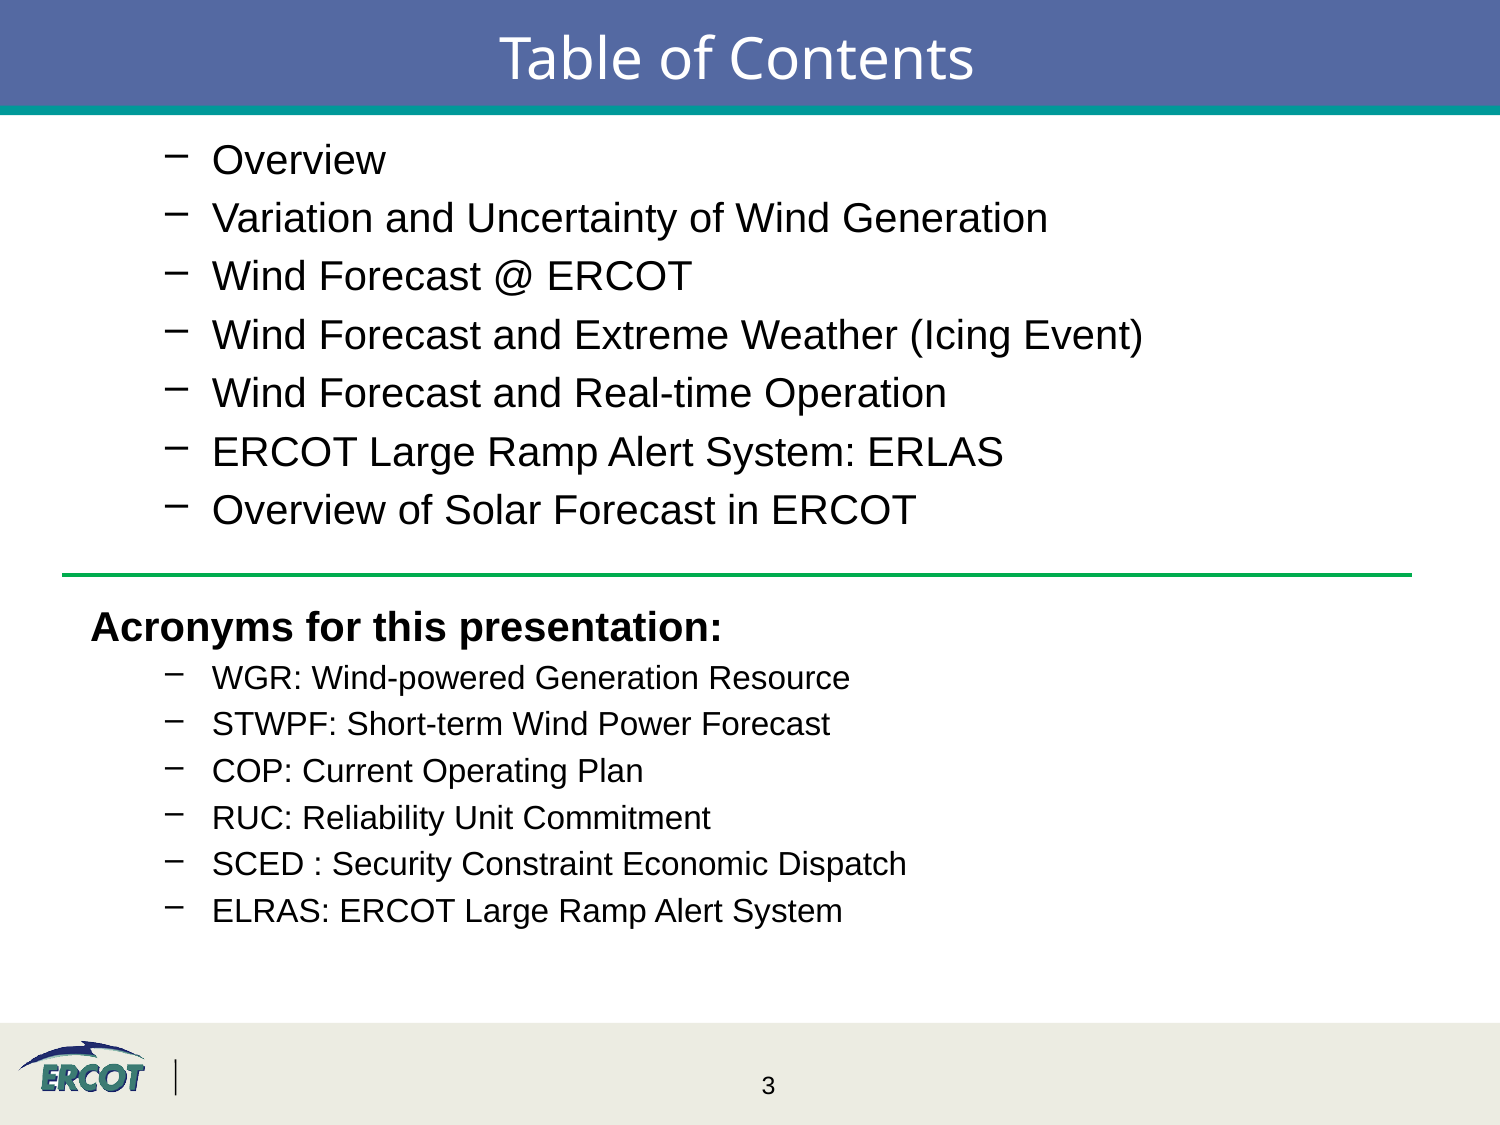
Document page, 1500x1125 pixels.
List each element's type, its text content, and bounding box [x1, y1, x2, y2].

list Overview Variation and Uncertainty of Wind Generation Wind Forecast @ ERCOT Wind Forecast and Extreme Weather (Icing Event) Wind Forecast and Real-time Operation ERCOT Large Ramp Alert System: ERLAS Overview of Solar Forecast in ERCOT Acronyms for this presentation: WGR: Wind-powered Generation Resource STWPF: Short-term Wind Power Forecast COP: Current Operating Plan RUC: Reliability Unit Commitment SCED : Security Constraint Economic Dispatch ELRAS: ERCOT Large Ramp Alert System [75, 125, 1425, 1025]
title Table of Contents [24, 0, 1450, 113]
picture [10, 1031, 151, 1111]
